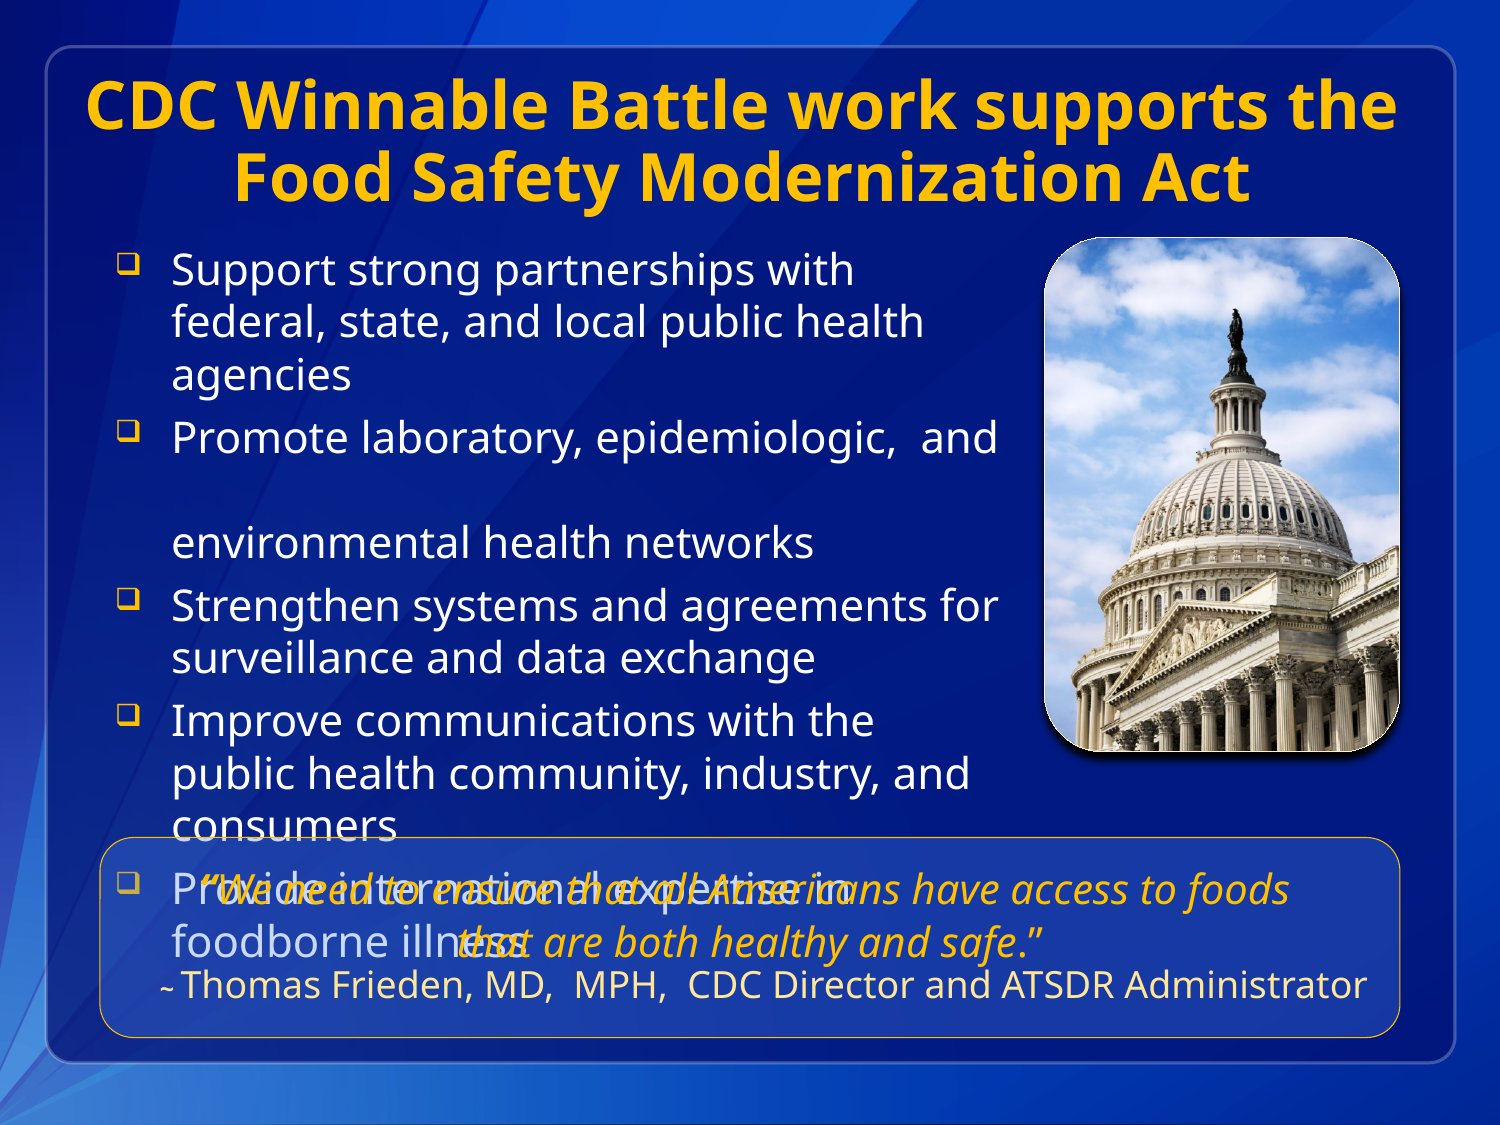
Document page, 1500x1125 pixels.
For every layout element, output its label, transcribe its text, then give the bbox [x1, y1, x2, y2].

picture [0, 0, 1500, 1125]
list Support strong partnerships with federal, state, and local public health agencies Promote laboratory, epidemiologic, and environmental health networks Strengthen systems and agreements for surveillance and data exchange Improve communications with the public health community, industry, and consumers Provide international expertise in foodborne illness [99, 234, 1025, 822]
title CDC Winnable Battle work supports the Food Safety Modernization Act [47, 50, 1455, 223]
text_box “We need to ensure that all Americans have access to foods that are both healthy and safe.” ~ Thomas Frieden, MD, MPH, CDC Director and ATSDR Administrator [97, 835, 1403, 1040]
